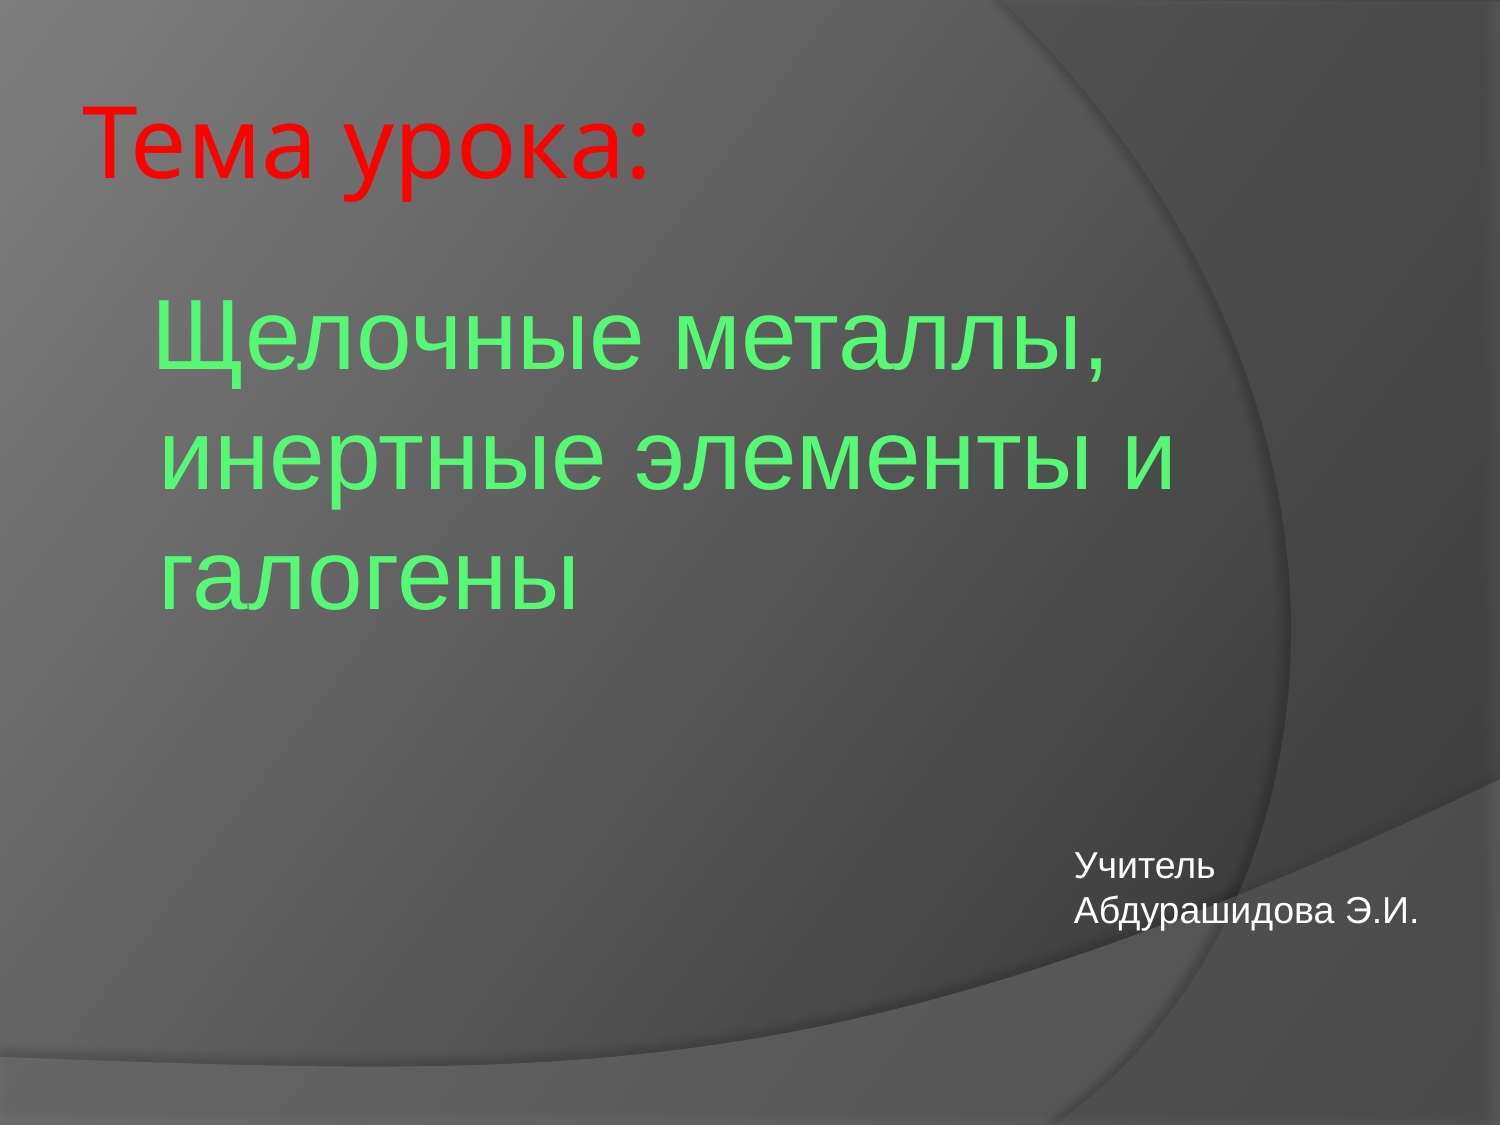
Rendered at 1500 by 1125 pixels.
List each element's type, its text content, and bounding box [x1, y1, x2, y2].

text_box Учитель Абдурашидова Э.И. [1059, 834, 1435, 939]
title Тема урока: [74, 44, 1301, 233]
list Щелочные металлы, инертные элементы и галогены [74, 262, 1301, 1006]
